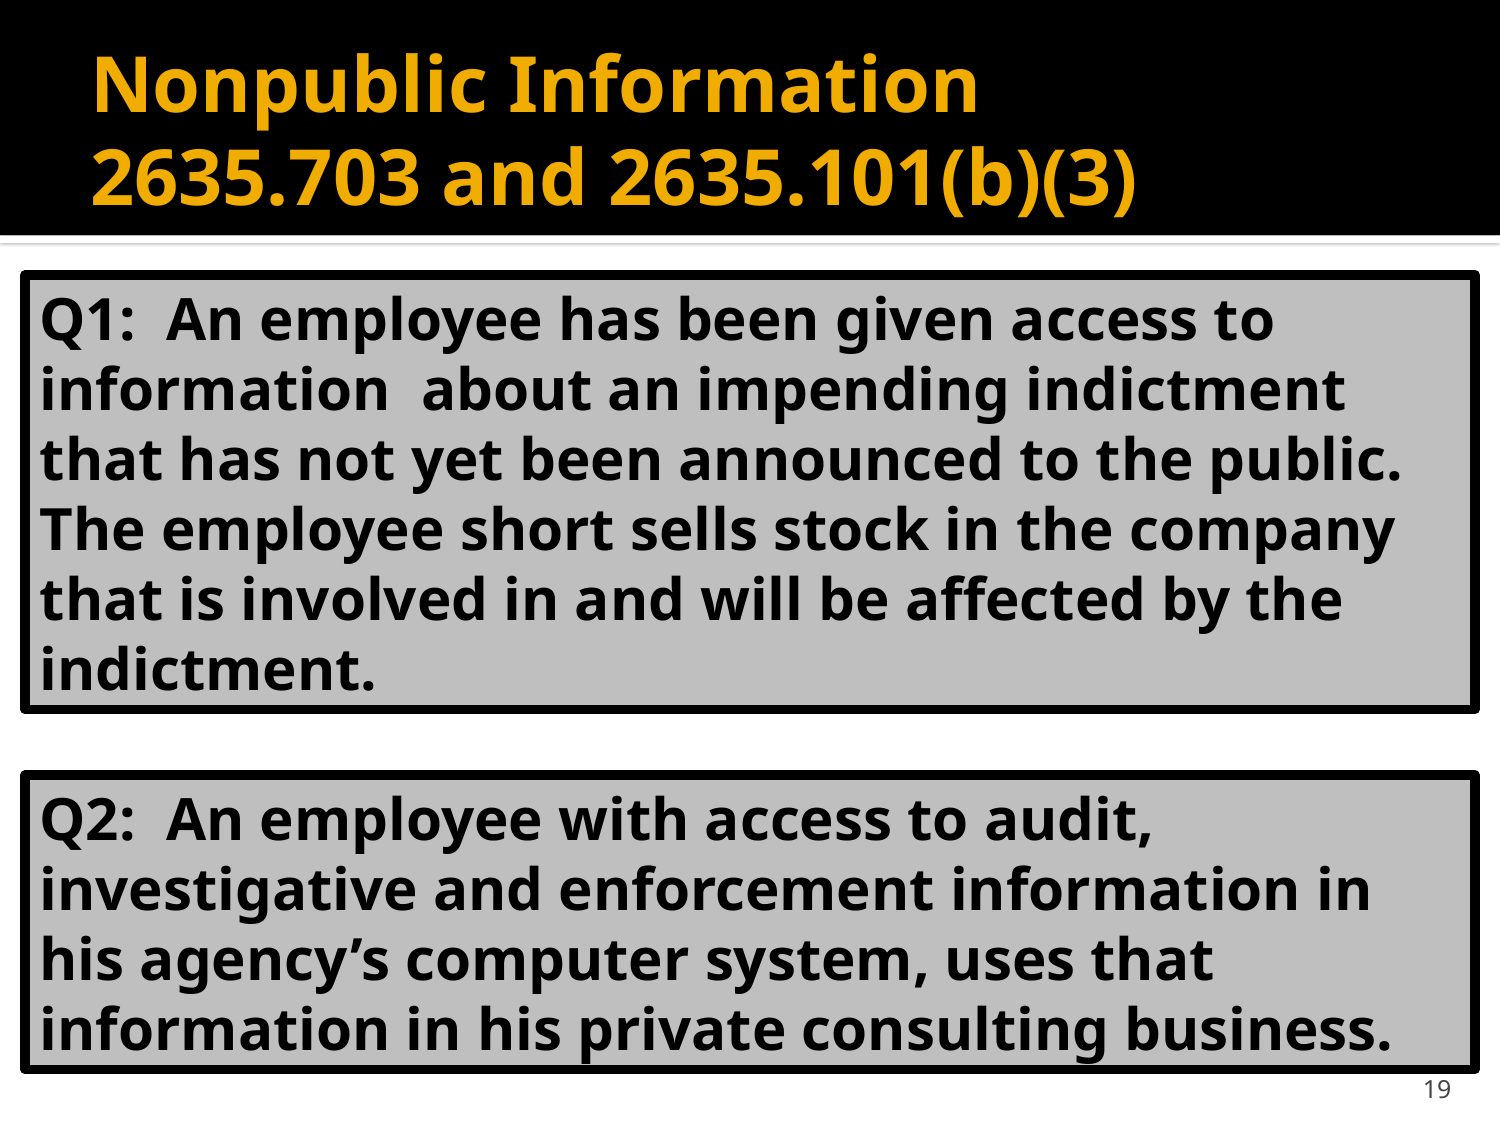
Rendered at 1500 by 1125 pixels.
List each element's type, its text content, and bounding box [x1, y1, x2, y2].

text_box Q1: An employee has been given access to information about an impending indictment that has not yet been announced to the public. The employee short sells stock in the company that is involved in and will be affected by the indictment. [24, 274, 1475, 710]
text_box Q2: An employee with access to audit, investigative and enforcement information in his agency’s computer system, uses that information in his private consulting business. [24, 774, 1475, 1070]
title Nonpublic Information 2635.703 and 2635.101(b)(3) [75, 25, 1425, 231]
slide_number 19 [1345, 1062, 1467, 1108]
